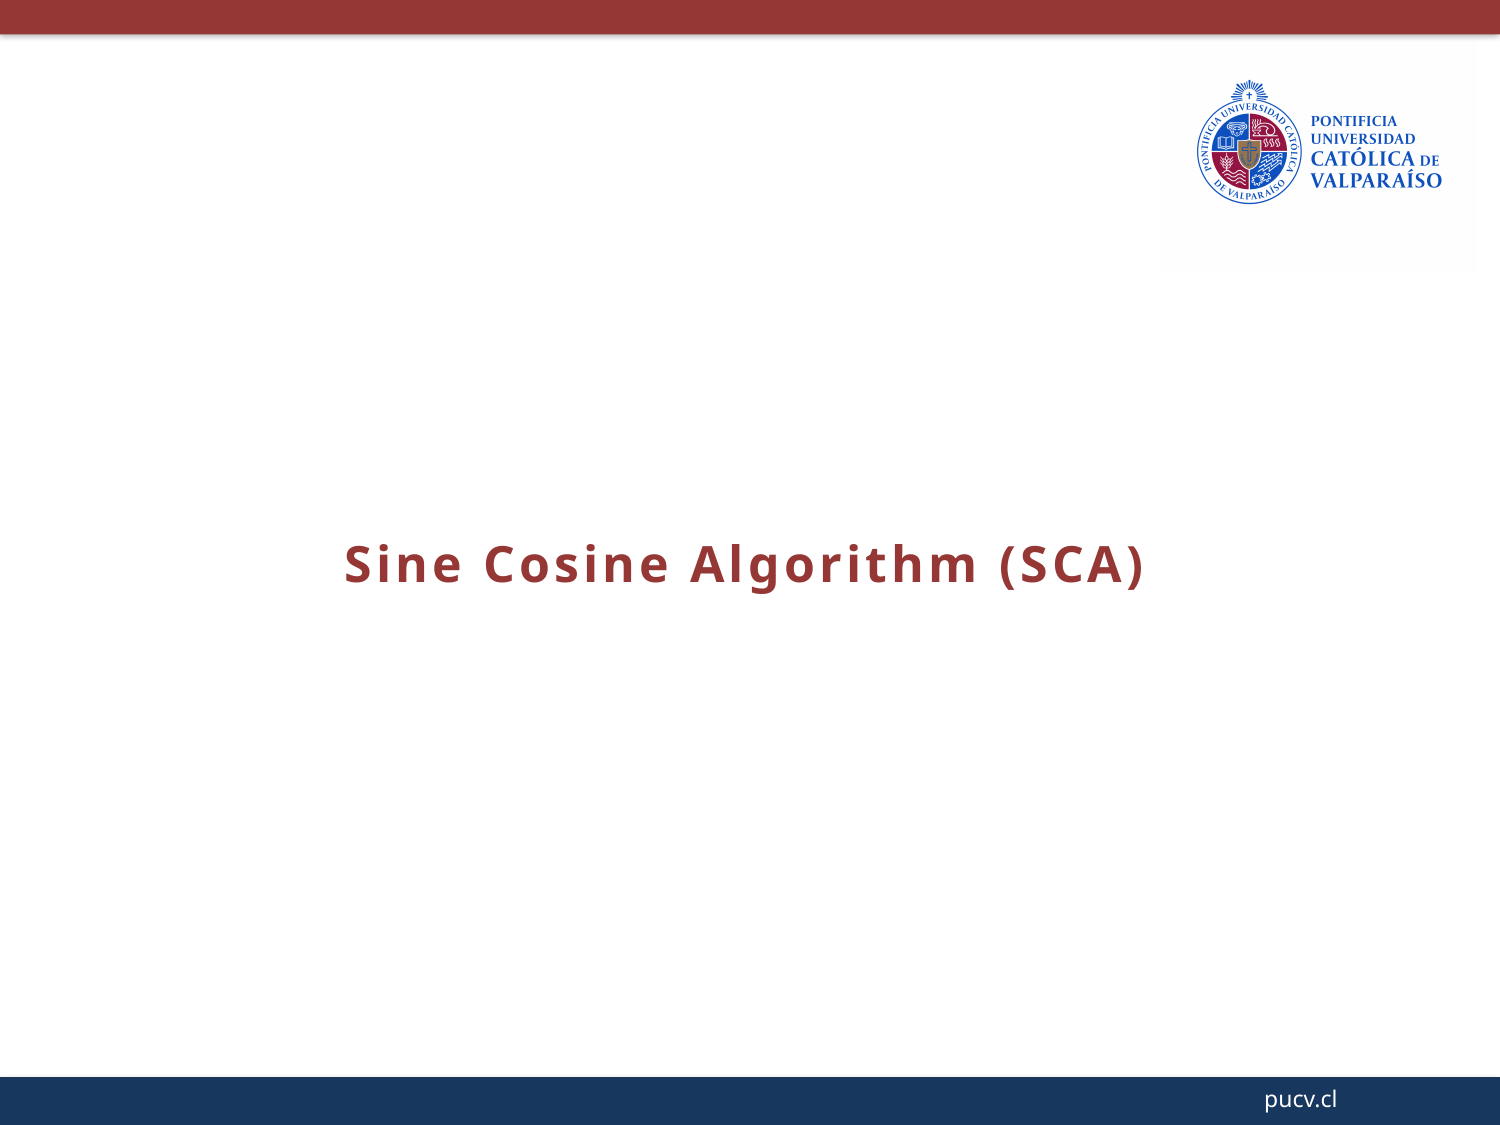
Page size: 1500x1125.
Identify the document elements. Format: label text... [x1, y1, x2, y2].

picture [1162, 35, 1476, 274]
text_box Sine Cosine Algorithm (SCA) [329, 524, 1171, 600]
